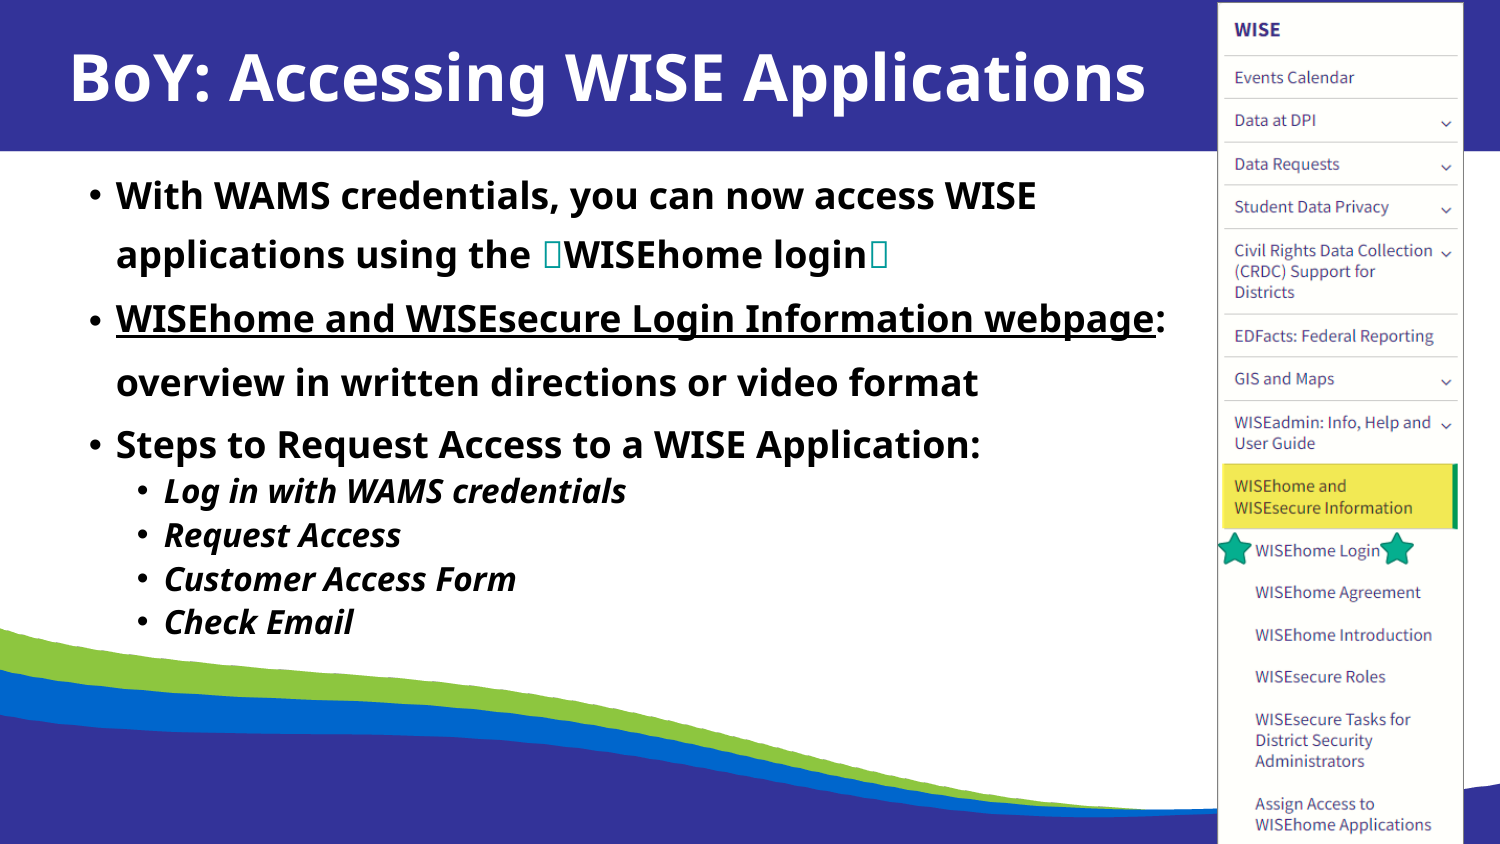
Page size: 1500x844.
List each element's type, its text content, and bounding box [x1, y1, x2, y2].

title BoY: Accessing WISE Applications [0, 0, 1218, 152]
list With WAMS credentials, you can now access WISE applications using the WISEhome login WISEhome and WISEsecure Login Information webpage: overview in written directions or video format Steps to Request Access to a WISE Application: Log in with WAMS credentials Request Access Customer Access Form Check Email [73, 151, 1217, 731]
picture [0, 2, 1500, 844]
